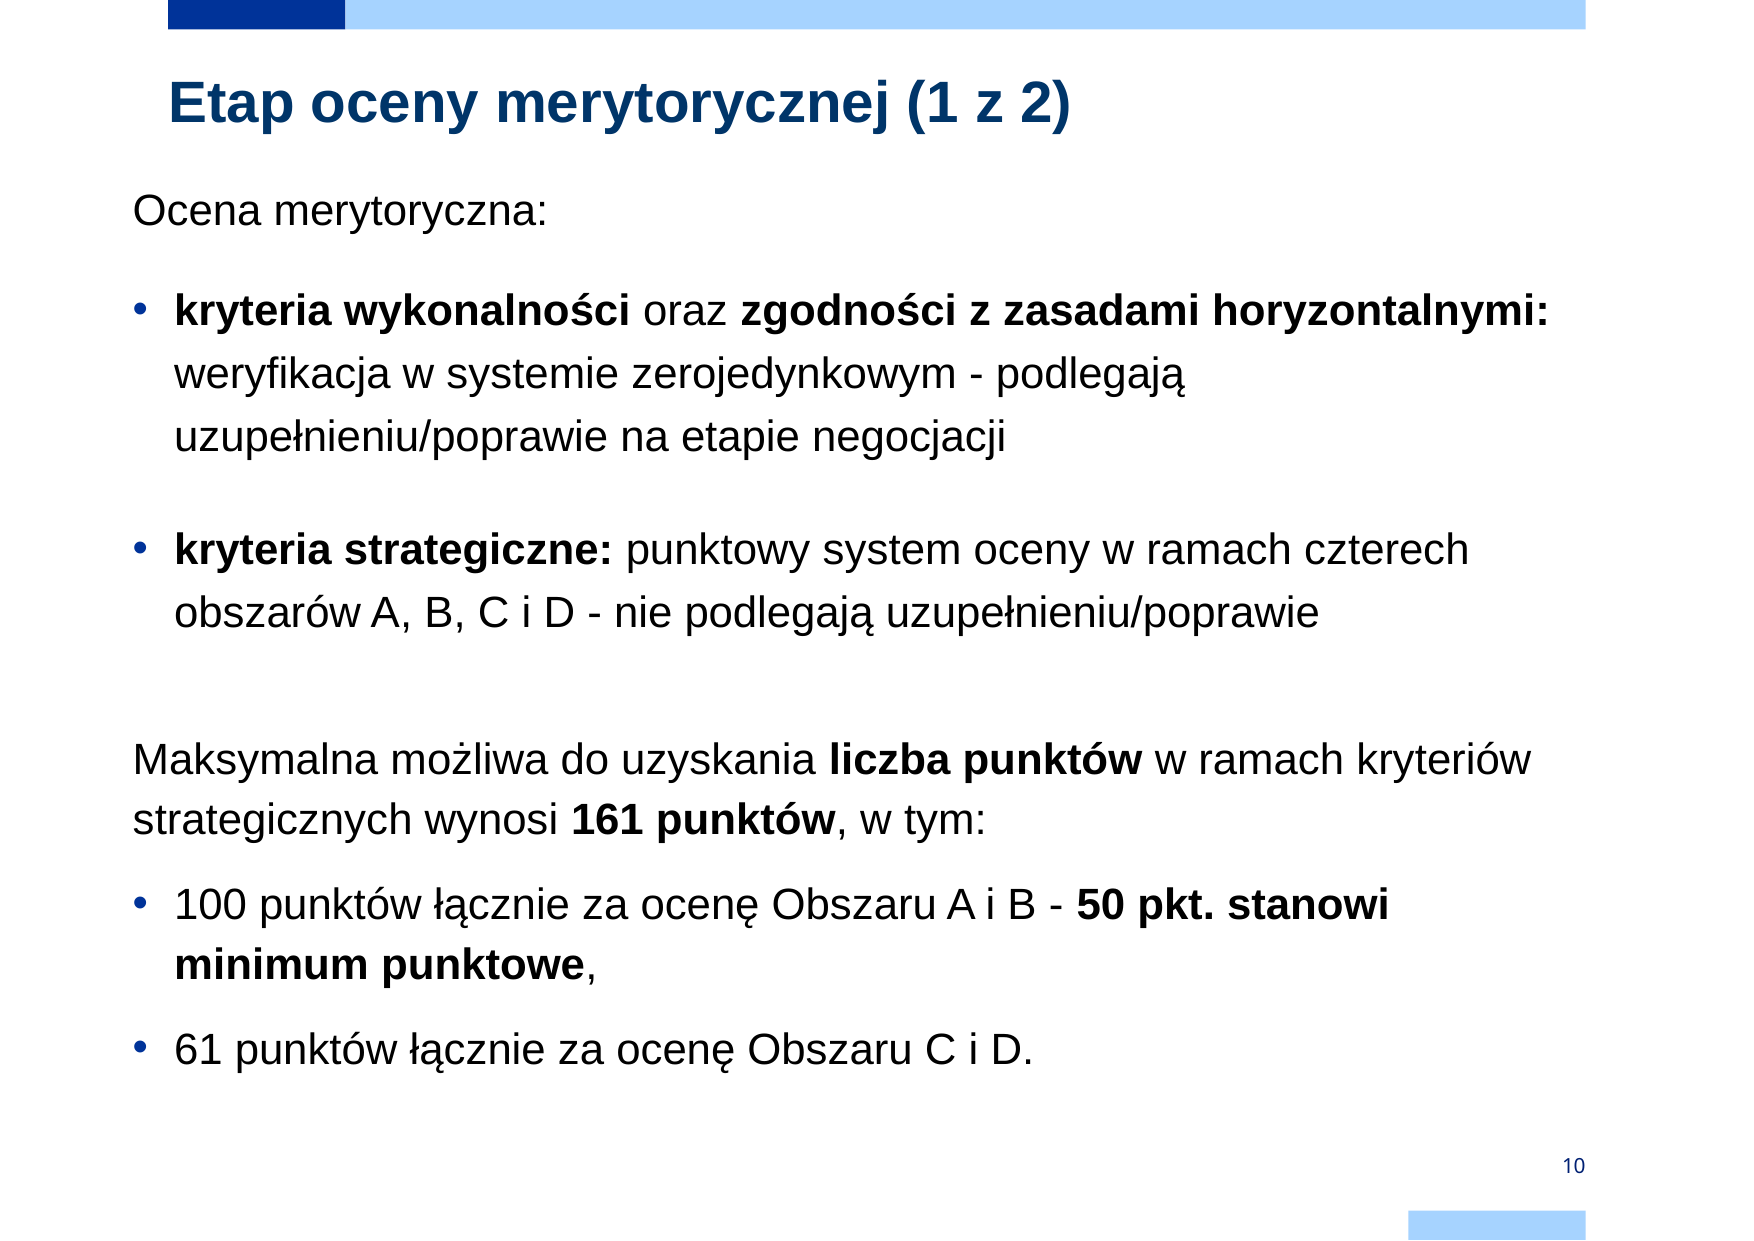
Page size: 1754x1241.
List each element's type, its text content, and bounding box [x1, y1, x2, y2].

slide_number 10 [1408, 1151, 1586, 1182]
list Ocena merytoryczna: kryteria wykonalności oraz zgodności z zasadami horyzontalnymi: weryfikacja w systemie zerojedynkowym - podlegają uzupełnieniu/poprawie na etapie negocjacji kryteria strategiczne: punktowy system oceny w ramach czterech obszarów A, B, C i D - nie podlegają uzupełnieniu/poprawie Maksymalna możliwa do uzyskania liczba punktów w ramach kryteriów strategicznych wynosi 161 punktów, w tym: 100 punktów łącznie za ocenę Obszaru A i B - 50 pkt. stanowi minimum punktowe, 61 punktów łącznie za ocenę Obszaru C i D. [132, 171, 1586, 1152]
title Etap oceny merytorycznej (1 z 2) [168, 59, 1586, 171]
